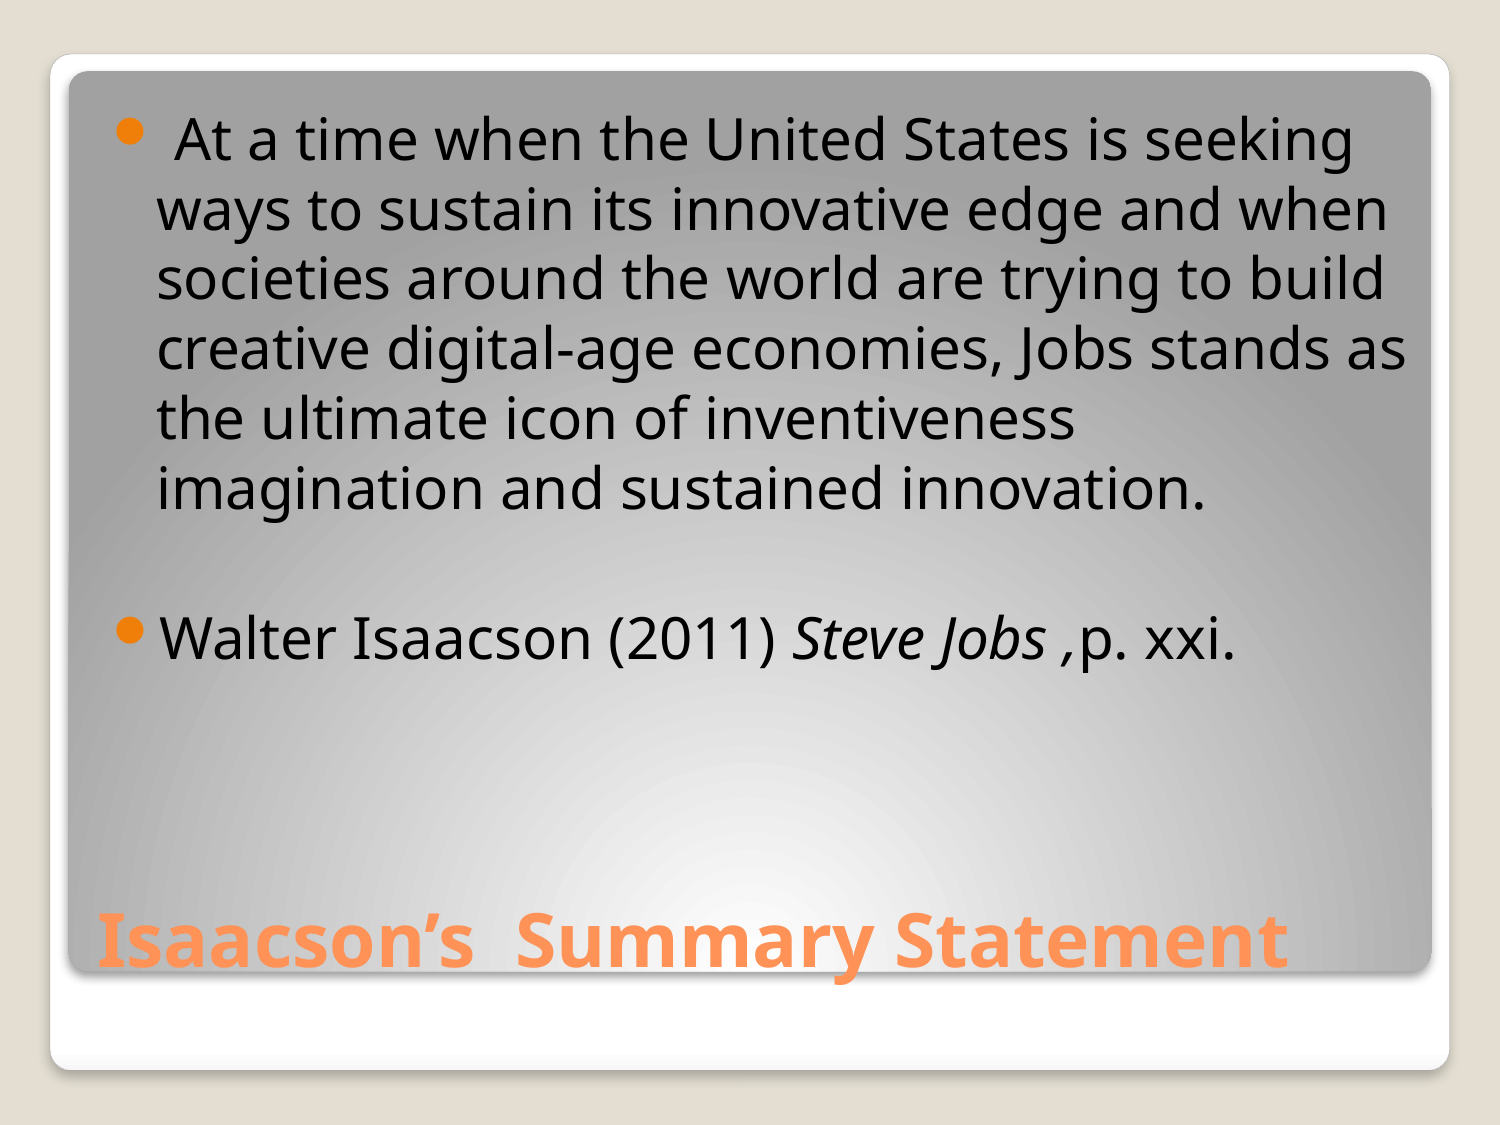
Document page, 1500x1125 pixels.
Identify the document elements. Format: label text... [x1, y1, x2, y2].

list At a time when the United States is seeking ways to sustain its innovative edge and when societies around the world are trying to build creative digital-age economies, Jobs stands as the ultimate icon of inventiveness imagination and sustained innovation. Walter Isaacson (2011) Steve Jobs ,p. xxi. [82, 86, 1425, 774]
title Isaacson’s Summary Statement [82, 817, 1425, 990]
